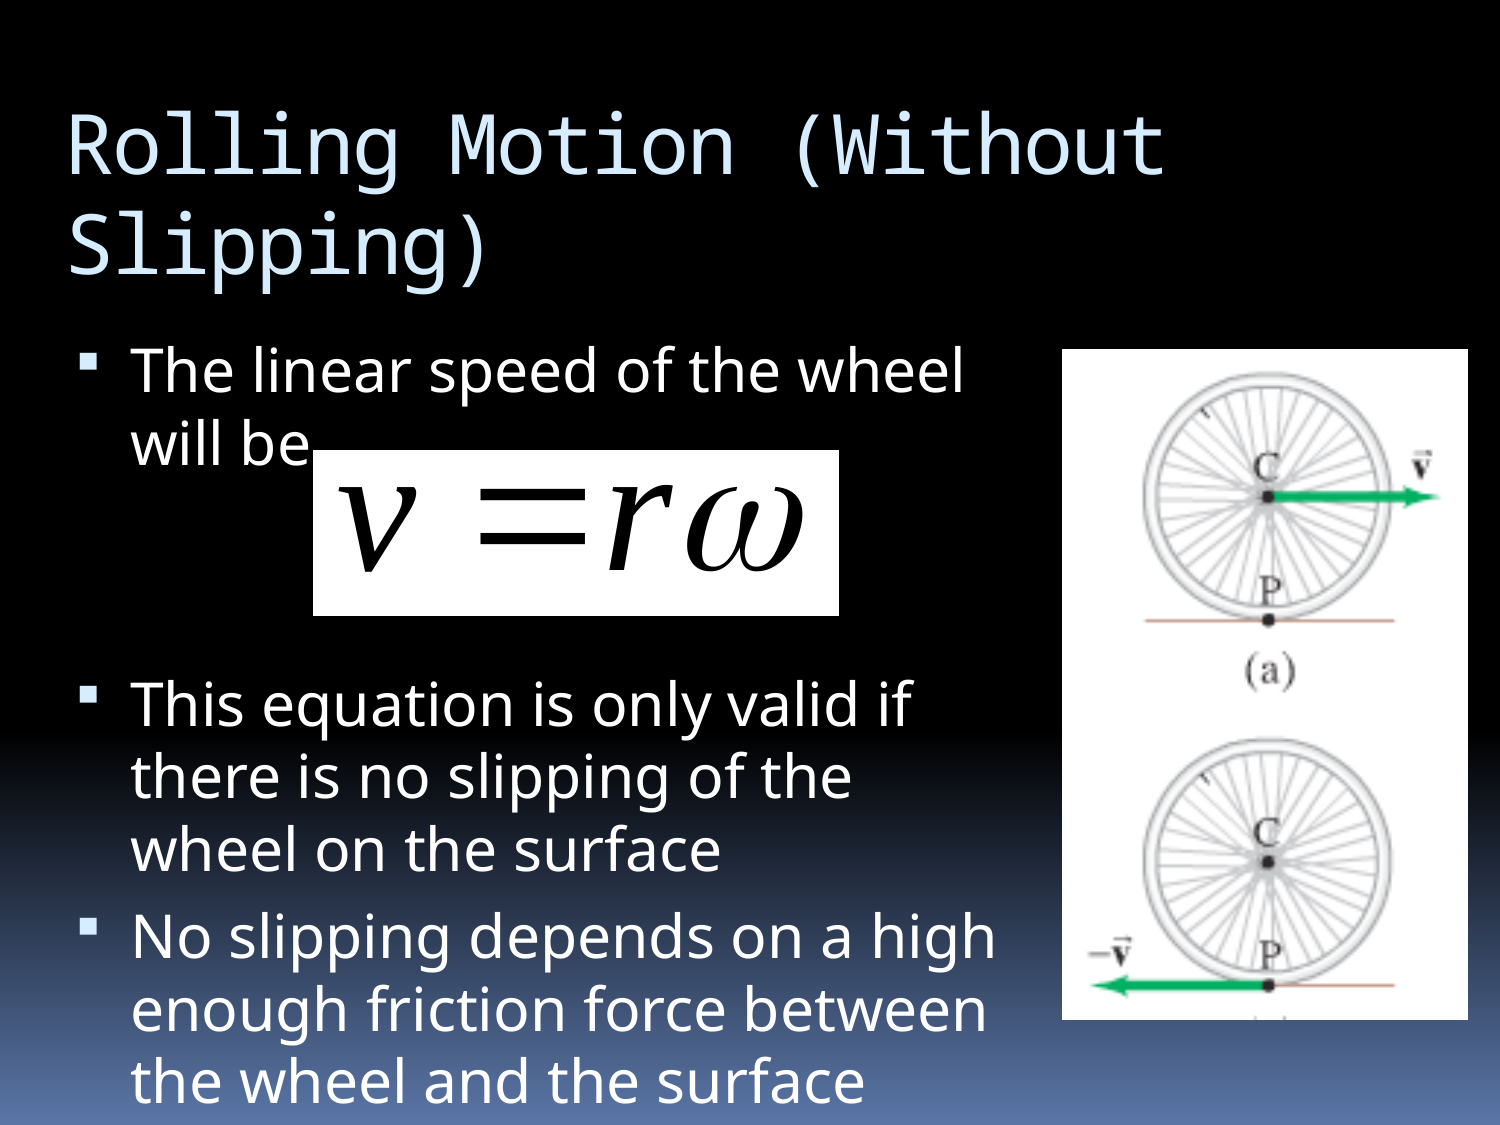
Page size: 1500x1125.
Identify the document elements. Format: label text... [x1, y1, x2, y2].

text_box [312, 449, 840, 617]
list The linear speed of the wheel will be This equation is only valid if there is no slipping of the wheel on the surface No slipping depends on a high enough friction force between the wheel and the surface [50, 324, 1050, 1125]
picture [1062, 349, 1468, 1021]
title Rolling Motion (Without Slipping) [50, 83, 1425, 234]
